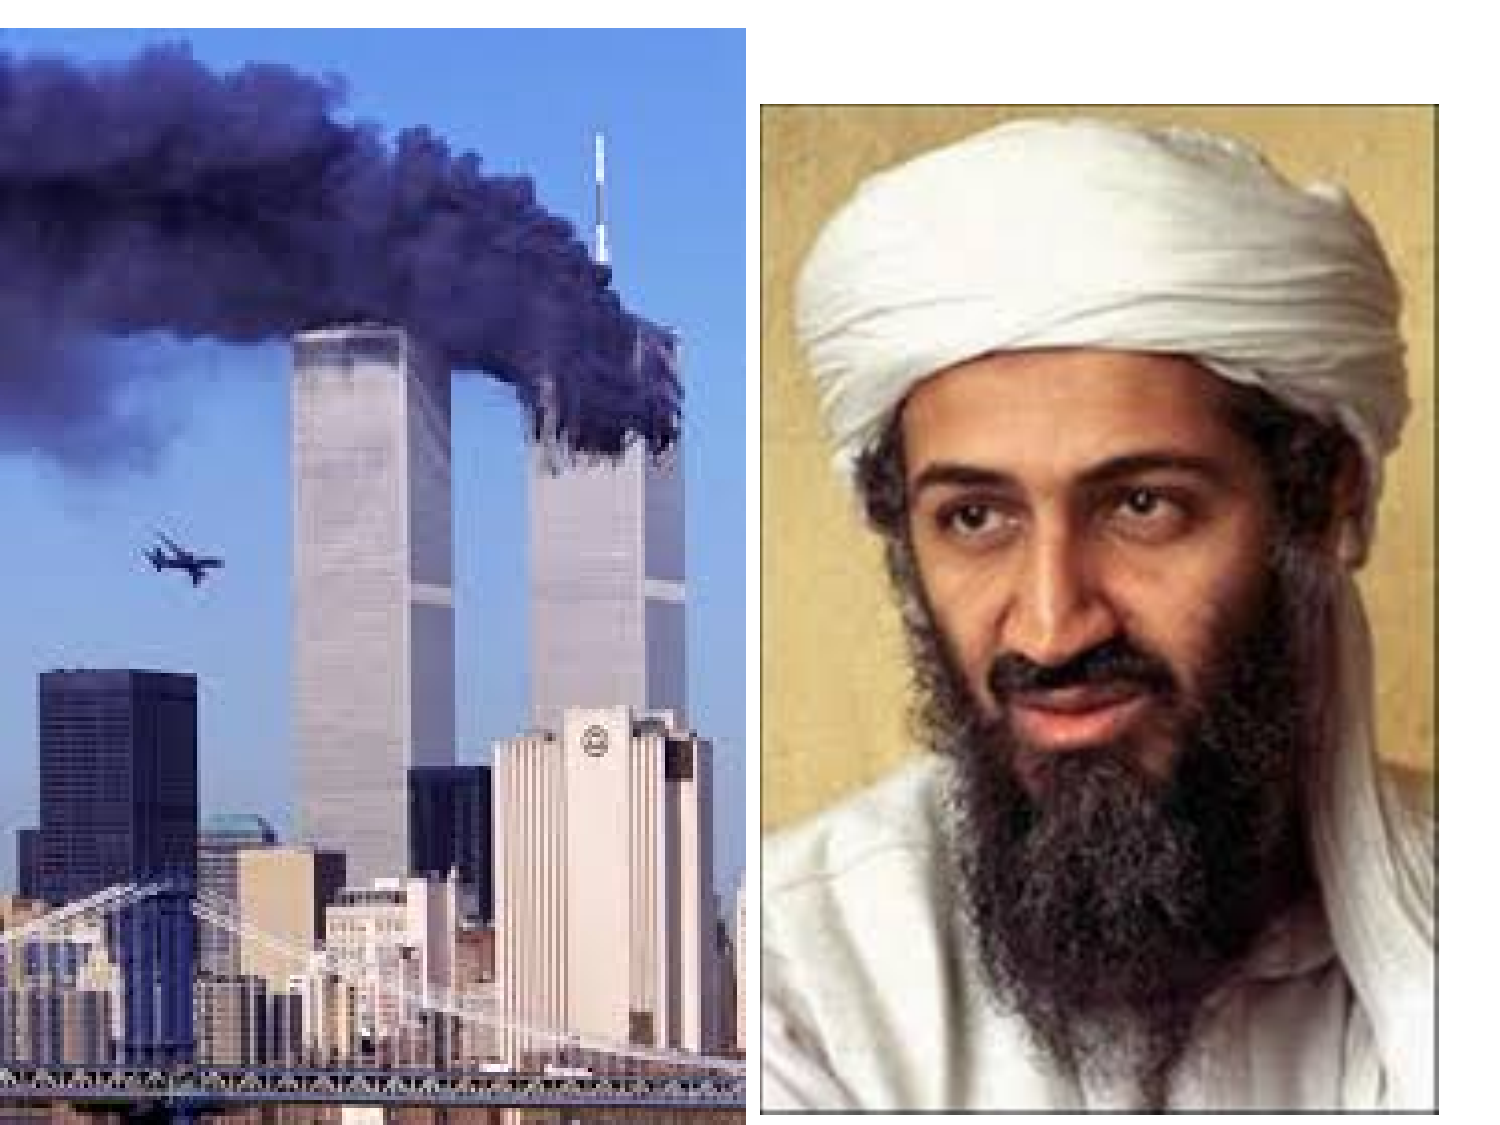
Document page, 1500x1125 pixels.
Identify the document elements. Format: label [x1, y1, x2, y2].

picture [760, 104, 1439, 1115]
picture [0, 28, 746, 1125]
